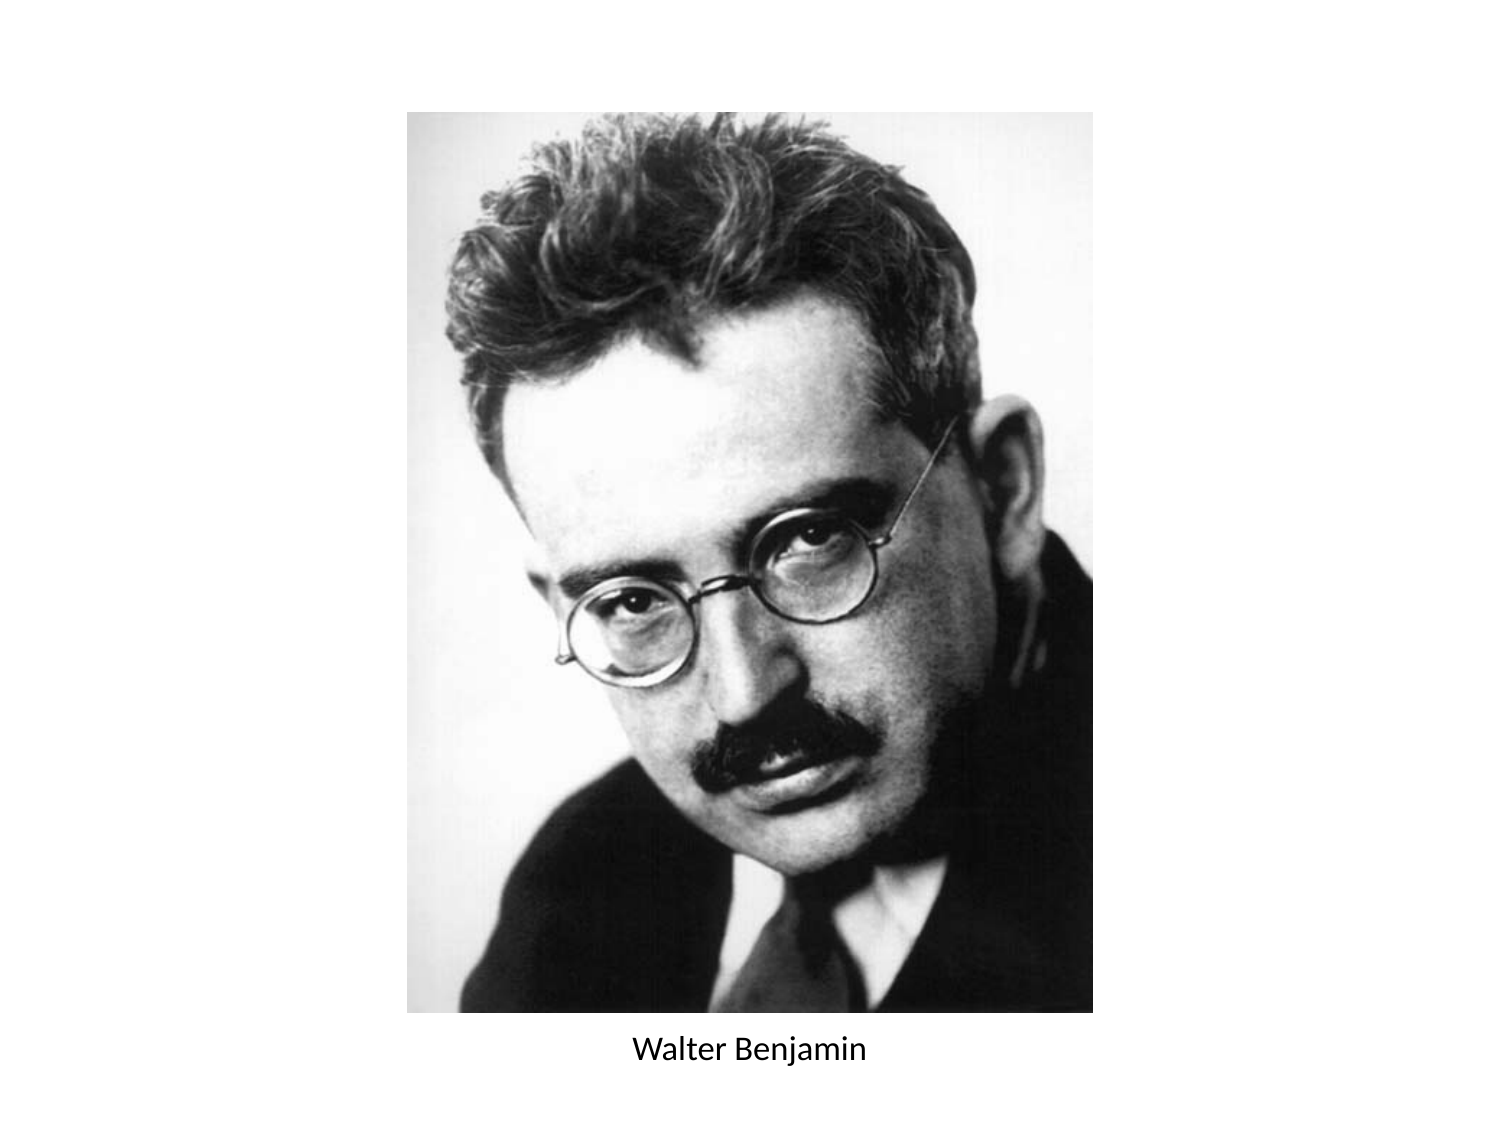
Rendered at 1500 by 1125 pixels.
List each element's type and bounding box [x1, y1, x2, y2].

text_box [406, 112, 1093, 1076]
